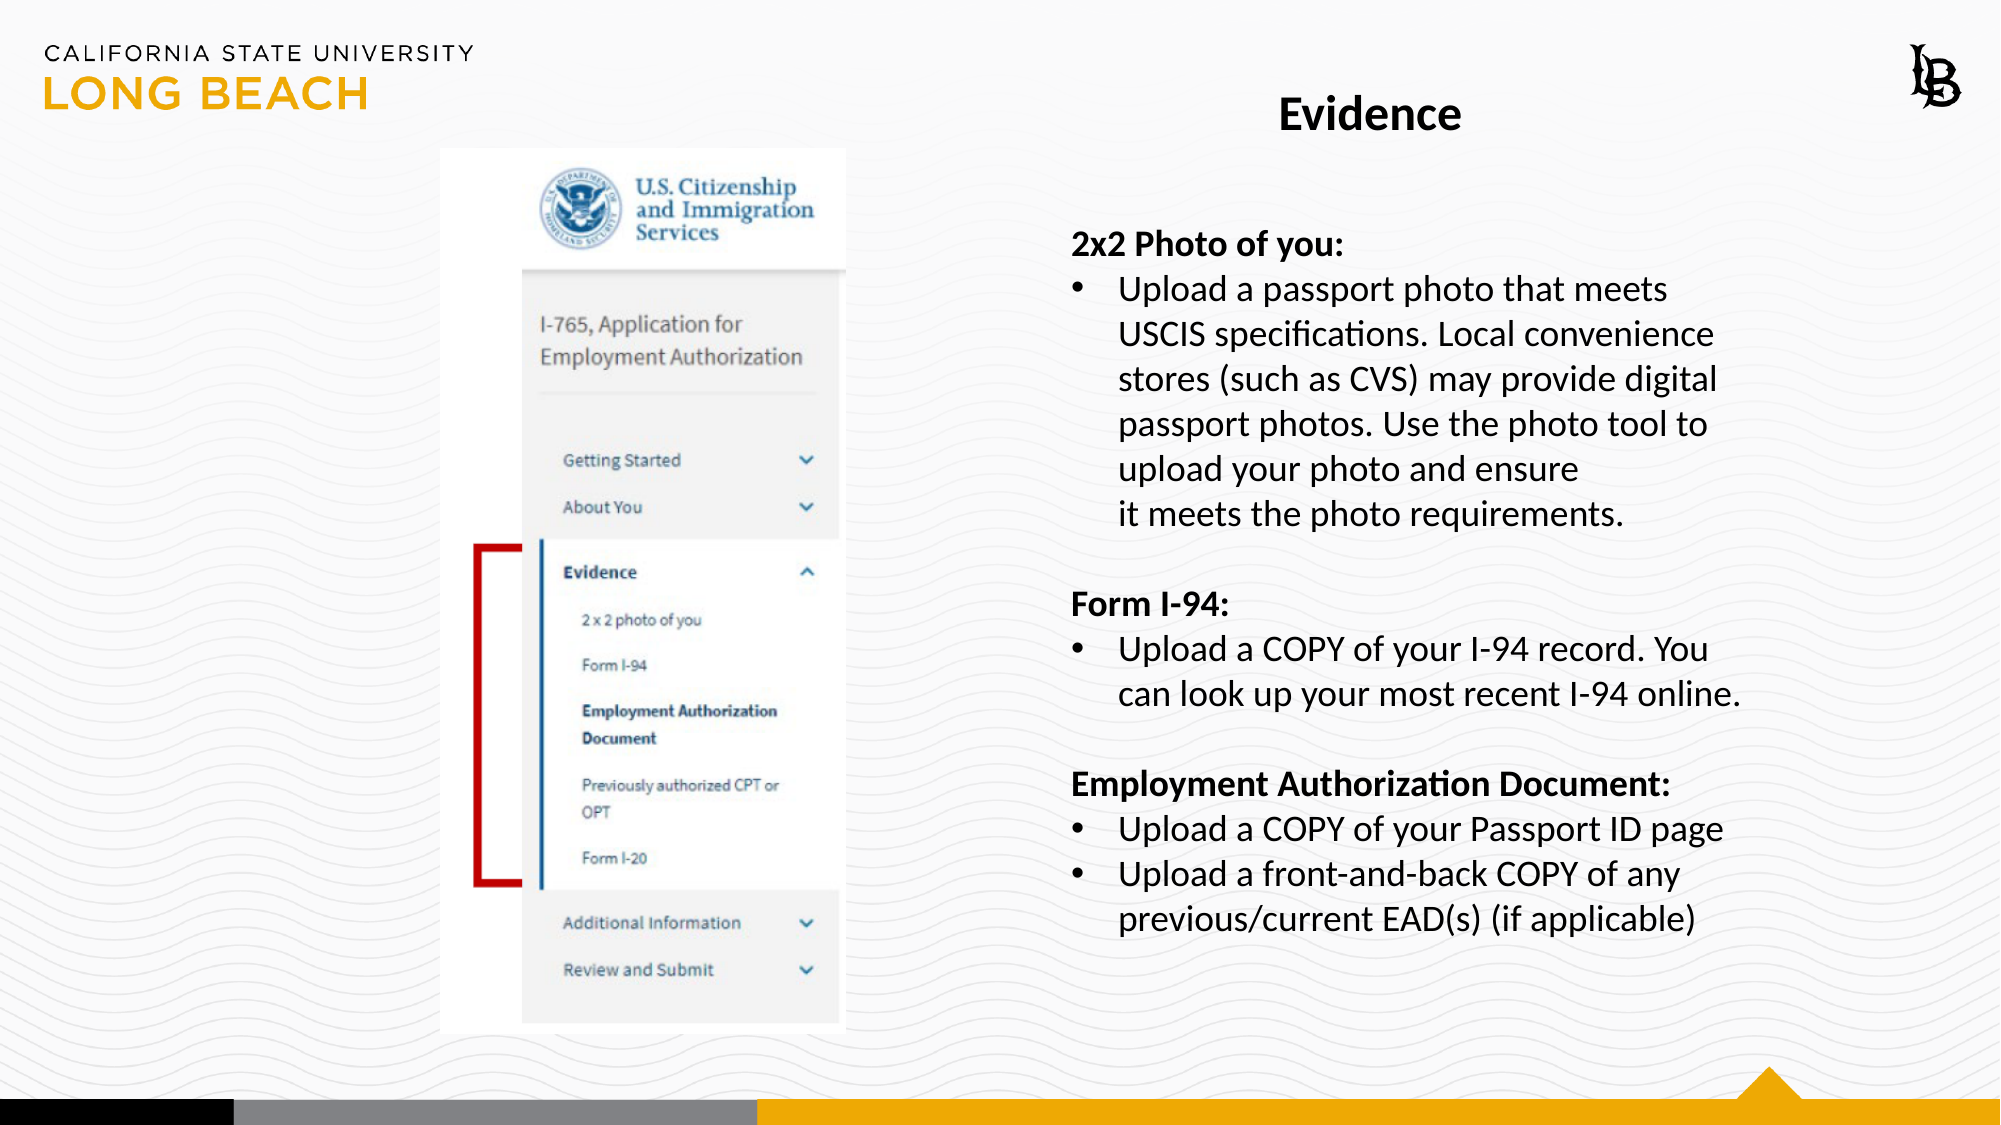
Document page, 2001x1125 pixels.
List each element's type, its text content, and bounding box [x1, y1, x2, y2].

picture [0, 0, 2000, 1125]
text_box Evidence [1056, 72, 1685, 148]
text_box 2x2 Photo of you: Upload a passport photo that meets USCIS specifications. Local convenience stores (such as CVS) may provide digital passport photos. Use the photo tool to upload your photo and ensure it meets the photo requirements. Form I-94: Upload a COPY of your I-94 record. You can look up your most recent I-94 online. Employment Authorization Document: Upload a COPY of your Passport ID page Upload a front-and-back COPY of any previous/current EAD(s) (if applicable) [1056, 211, 1774, 947]
